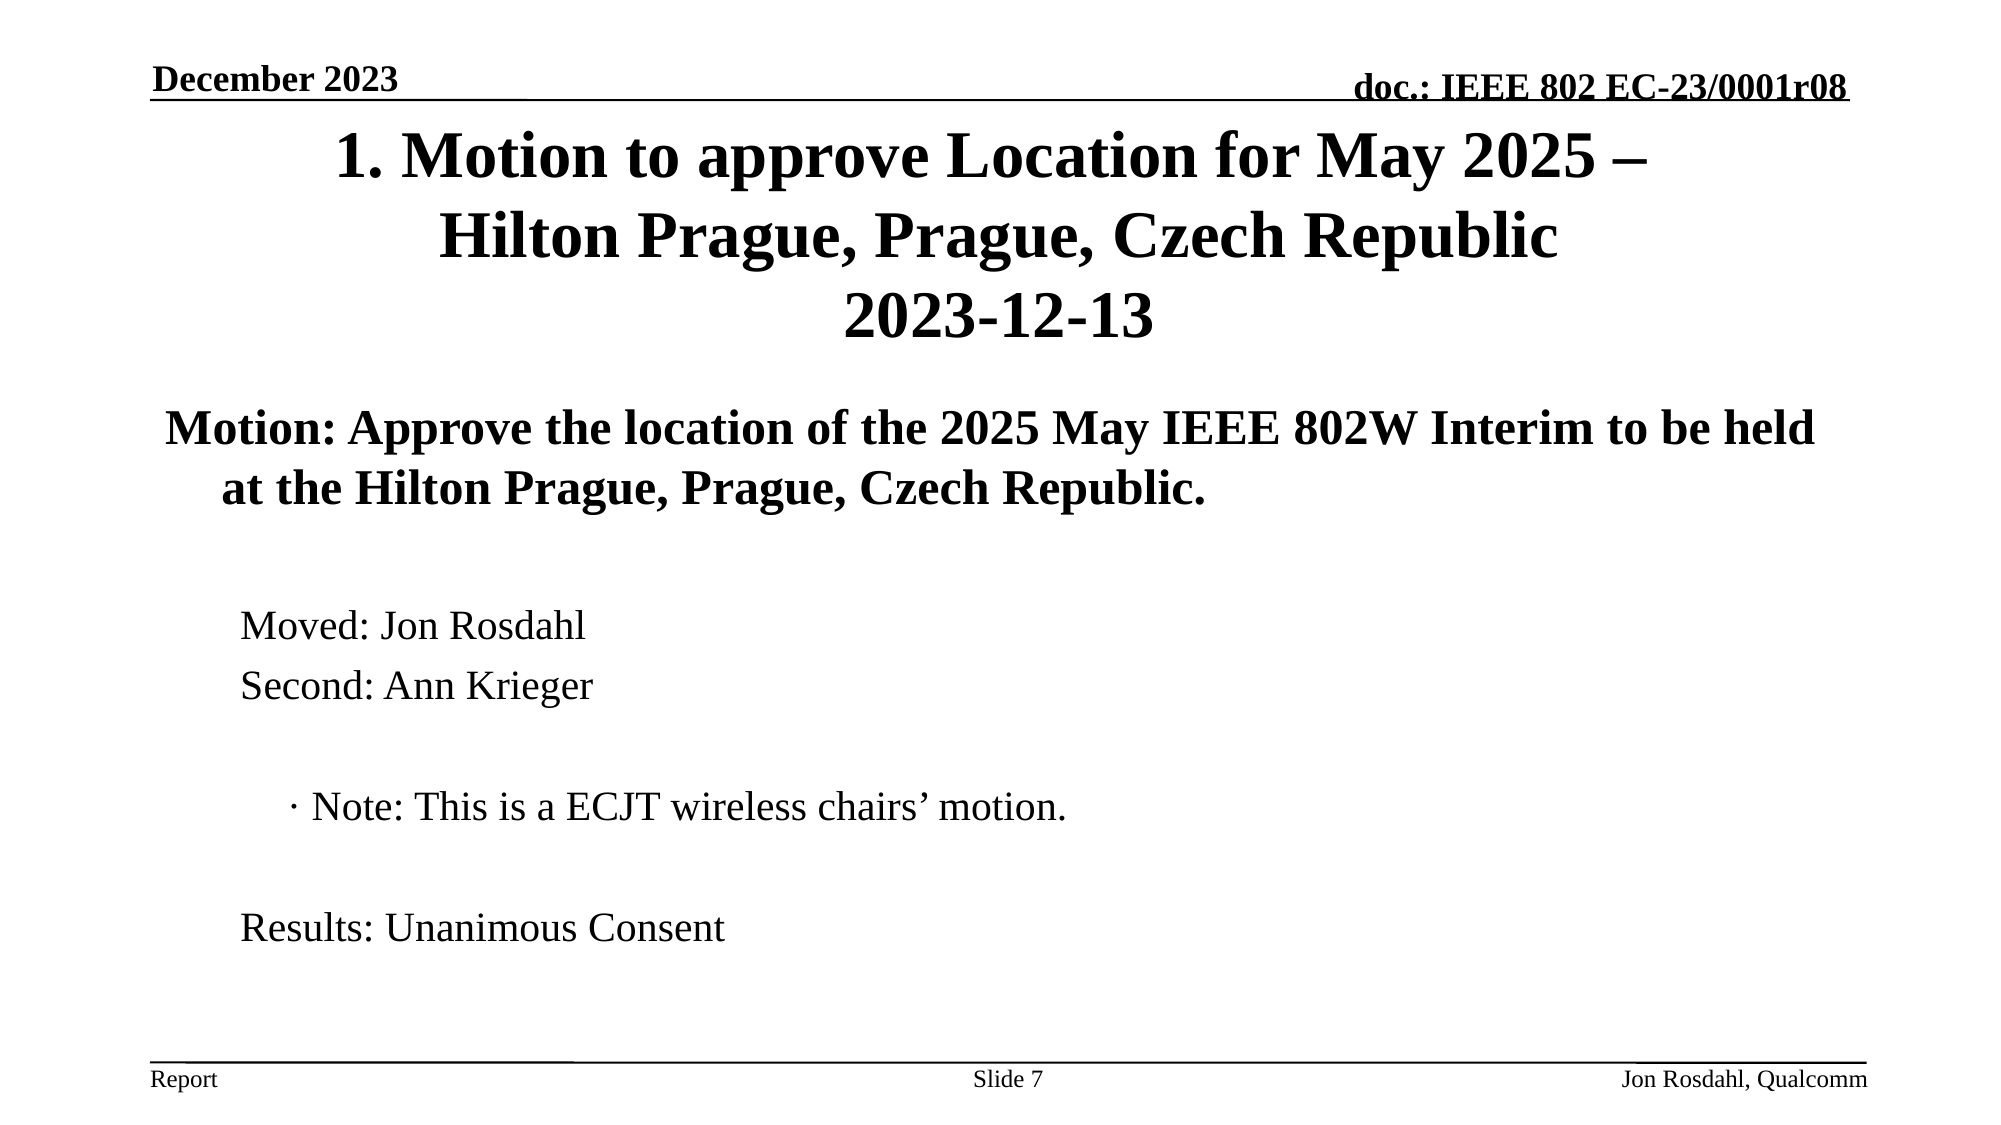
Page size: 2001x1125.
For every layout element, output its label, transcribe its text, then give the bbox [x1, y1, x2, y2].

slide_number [152, 54, 563, 100]
slide_number Slide 7 [950, 1061, 1067, 1123]
title 1. Motion to approve Location for May 2025 – Hilton Prague, Prague, Czech Republic 2023-12-13 [149, 112, 1850, 351]
footer Jon Rosdahl, Qualcomm [1171, 1061, 1869, 1093]
list Motion: Approve the location of the 2025 May IEEE 802W Interim to be held at the Hilton Prague, Prague, Czech Republic. Moved: Jon Rosdahl Second: Ann Krieger · Note: This is a ECJT wireless chairs’ motion. Results: Unanimous Consent [149, 387, 1850, 1000]
